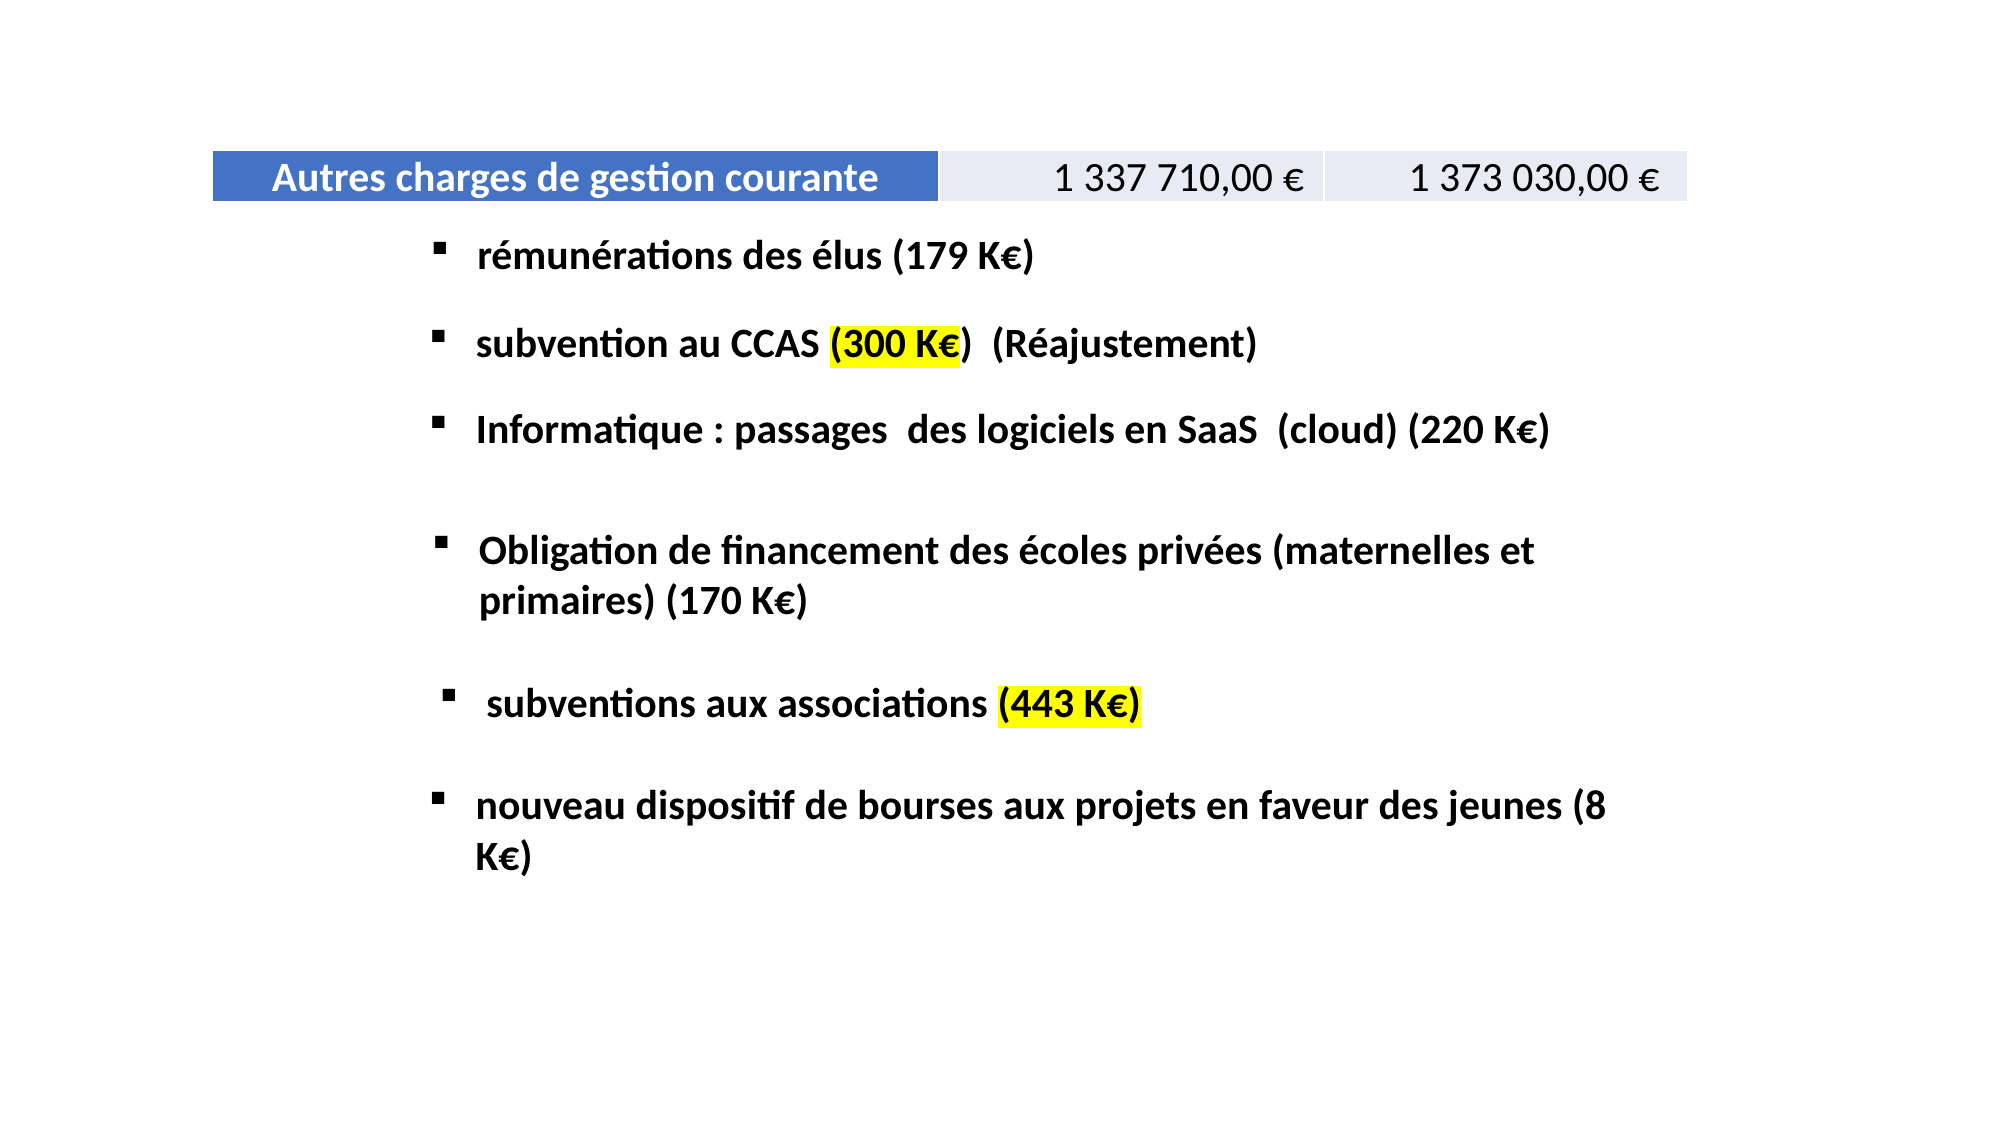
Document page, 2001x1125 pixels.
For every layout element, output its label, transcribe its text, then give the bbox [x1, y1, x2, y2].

table_header 1 337 710,00 € [940, 151, 1323, 201]
table_header 1 373 030,00 € [1325, 151, 1687, 201]
table_header Autres charges de gestion courante [213, 151, 938, 201]
text_box Obligation de financement des écoles privées (maternelles et primaires) (170 K€) [417, 515, 1695, 630]
text_box rémunérations des élus (179 K€) [415, 220, 1694, 286]
text_box subvention au CCAS (300 K€) (Réajustement) [414, 308, 1692, 374]
text_box subventions aux associations (443 K€) [424, 668, 1695, 734]
text_box Informatique : passages des logiciels en SaaS (cloud) (220 K€) [414, 394, 1690, 460]
text_box nouveau dispositif de bourses aux projets en faveur des jeunes (8 K€) [414, 770, 1688, 886]
